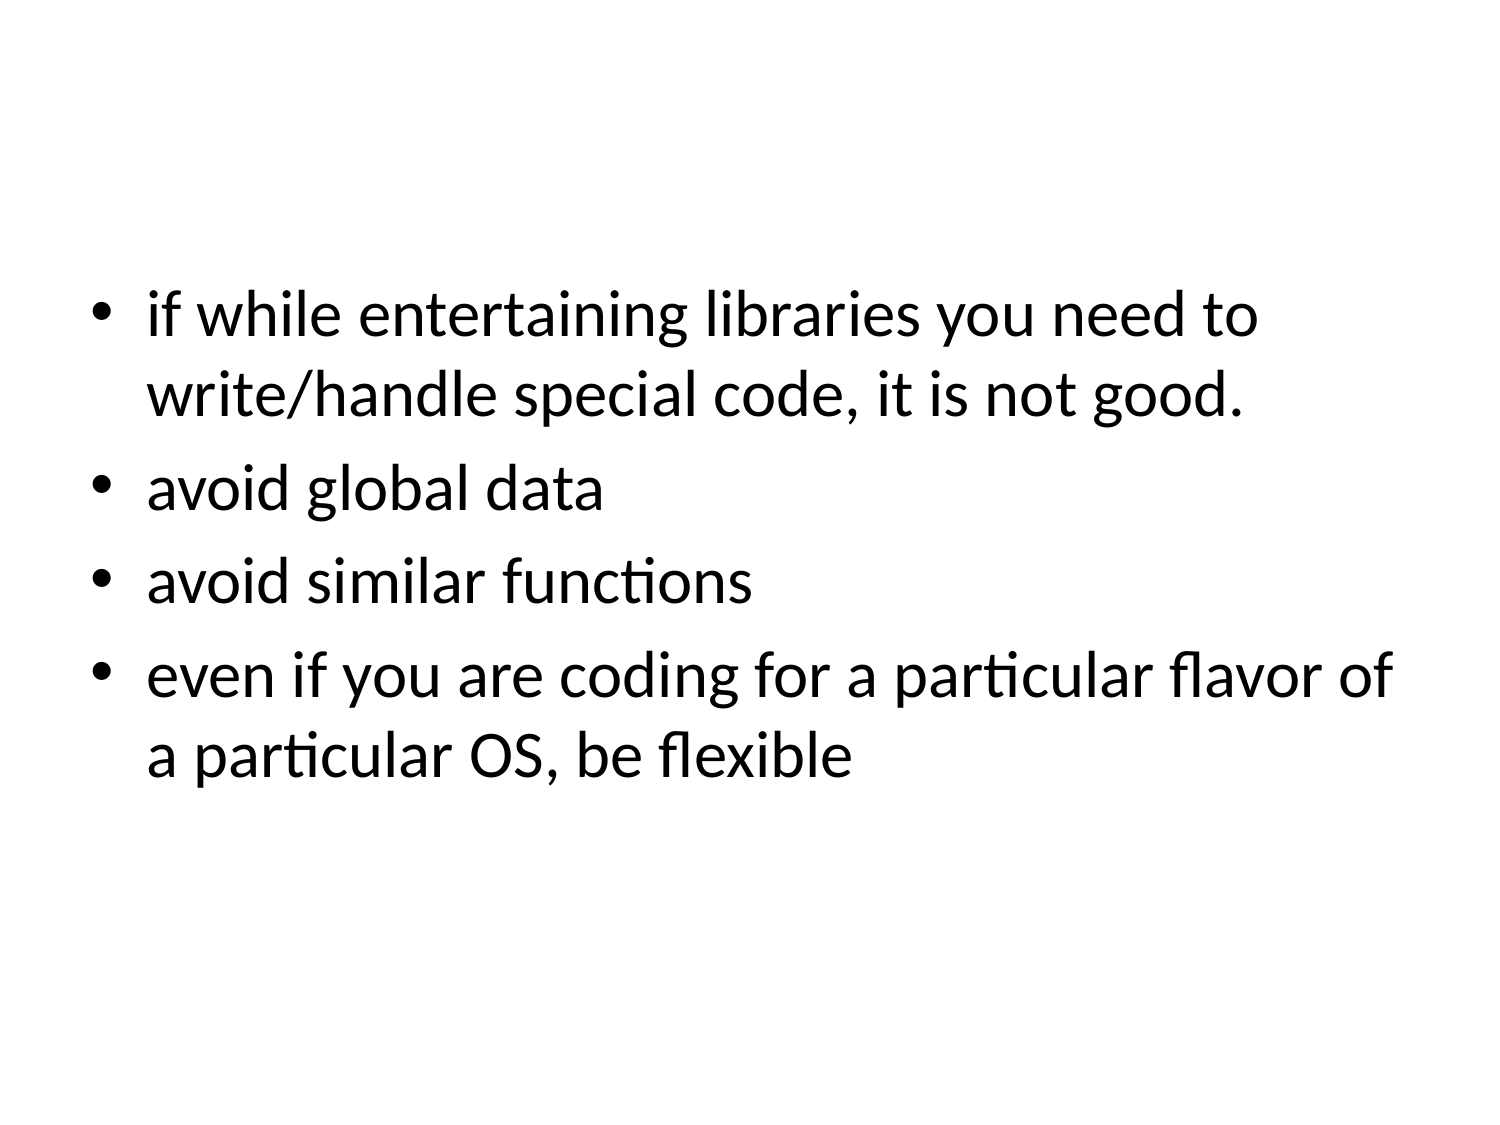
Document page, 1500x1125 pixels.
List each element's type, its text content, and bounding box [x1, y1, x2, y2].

list if while entertaining libraries you need to write/handle special code, it is not good. avoid global data avoid similar functions even if you are coding for a particular flavor of a particular OS, be flexible [75, 262, 1425, 1005]
